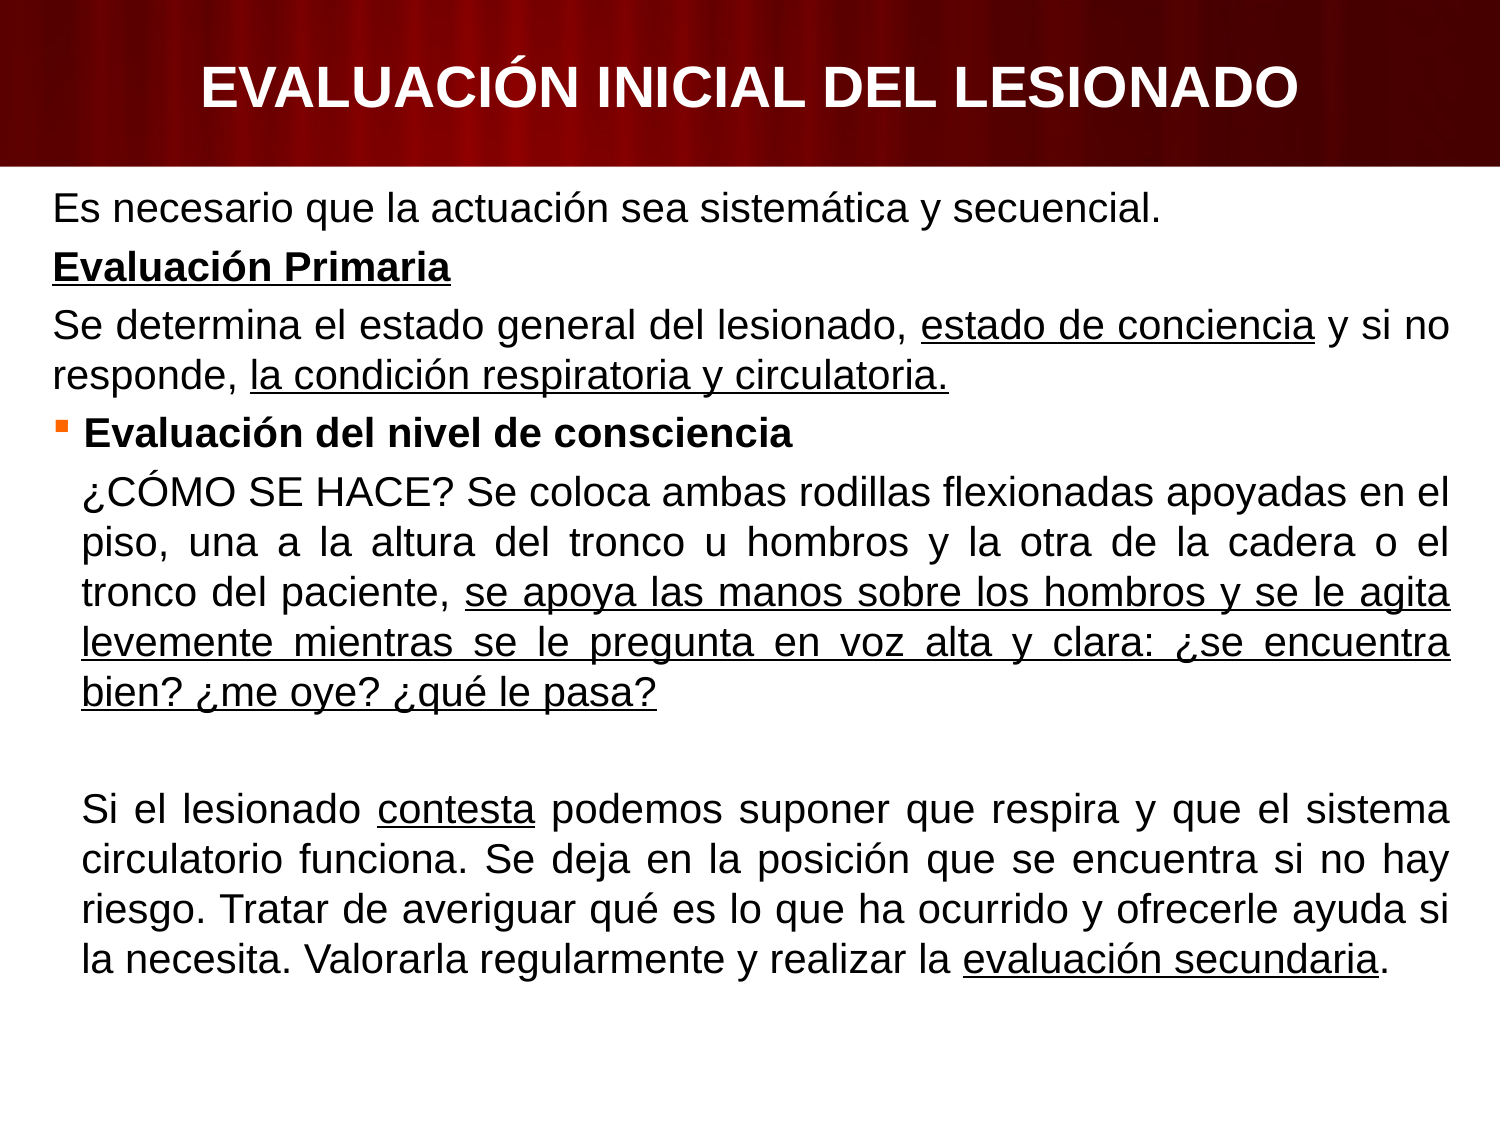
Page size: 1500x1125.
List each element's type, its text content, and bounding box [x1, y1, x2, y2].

picture [0, 0, 1500, 1125]
list Es necesario que la actuación sea sistemática y secuencial. Evaluación Primaria Se determina el estado general del lesionado, estado de conciencia y si no responde, la condición respiratoria y circulatoria. Evaluación del nivel de consciencia ¿CÓMO SE HACE? Se coloca ambas rodillas flexionadas apoyadas en el piso, una a la altura del tronco u hombros y la otra de la cadera o el tronco del paciente, se apoya las manos sobre los hombros y se le agita levemente mientras se le pregunta en voz alta y clara: ¿se encuentra bien? ¿me oye? ¿qué le pasa? Si el lesionado contesta podemos suponer que respira y que el sistema circulatorio funciona. Se deja en la posición que se encuentra si no hay riesgo. Tratar de averiguar qué es lo que ha ocurrido y ofrecerle ayuda si la necesita. Valorarla regularmente y realizar la evaluación secundaria. [52, 173, 1451, 1125]
title EVALUACIÓN INICIAL DEL LESIONADO [51, 35, 1449, 135]
